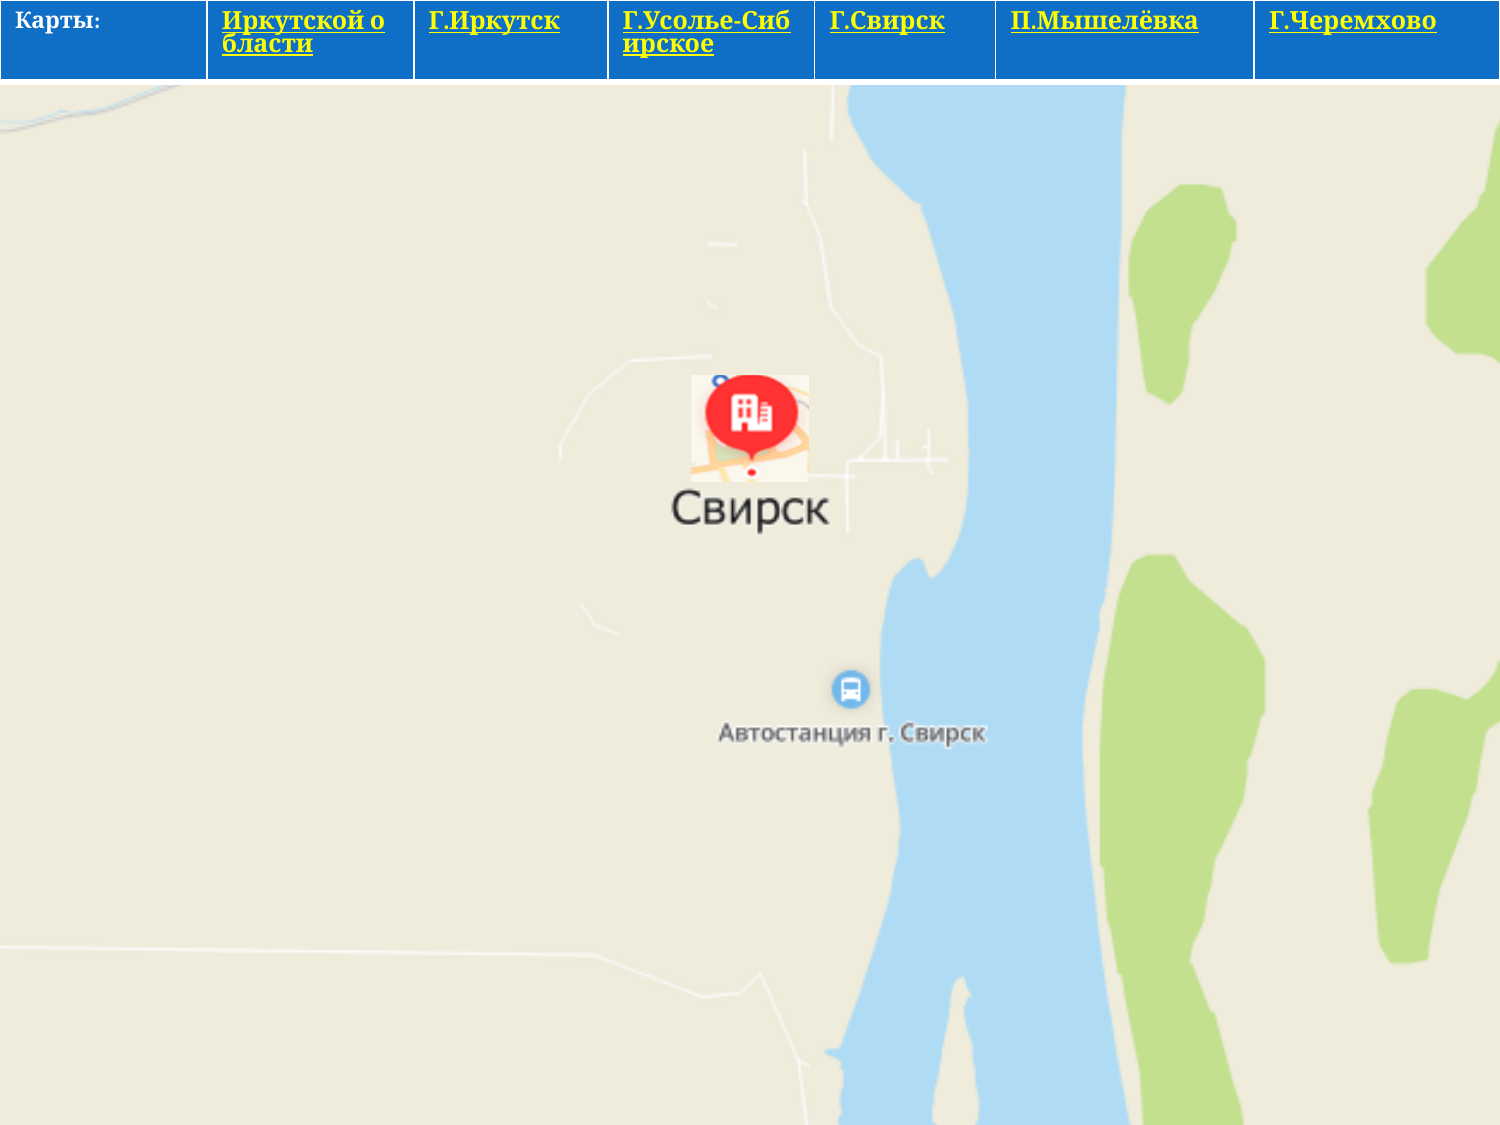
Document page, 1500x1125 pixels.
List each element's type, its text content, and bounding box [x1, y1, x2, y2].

table_header Г.Черемхово [1255, 1, 1499, 5]
picture [0, 5, 1500, 1125]
